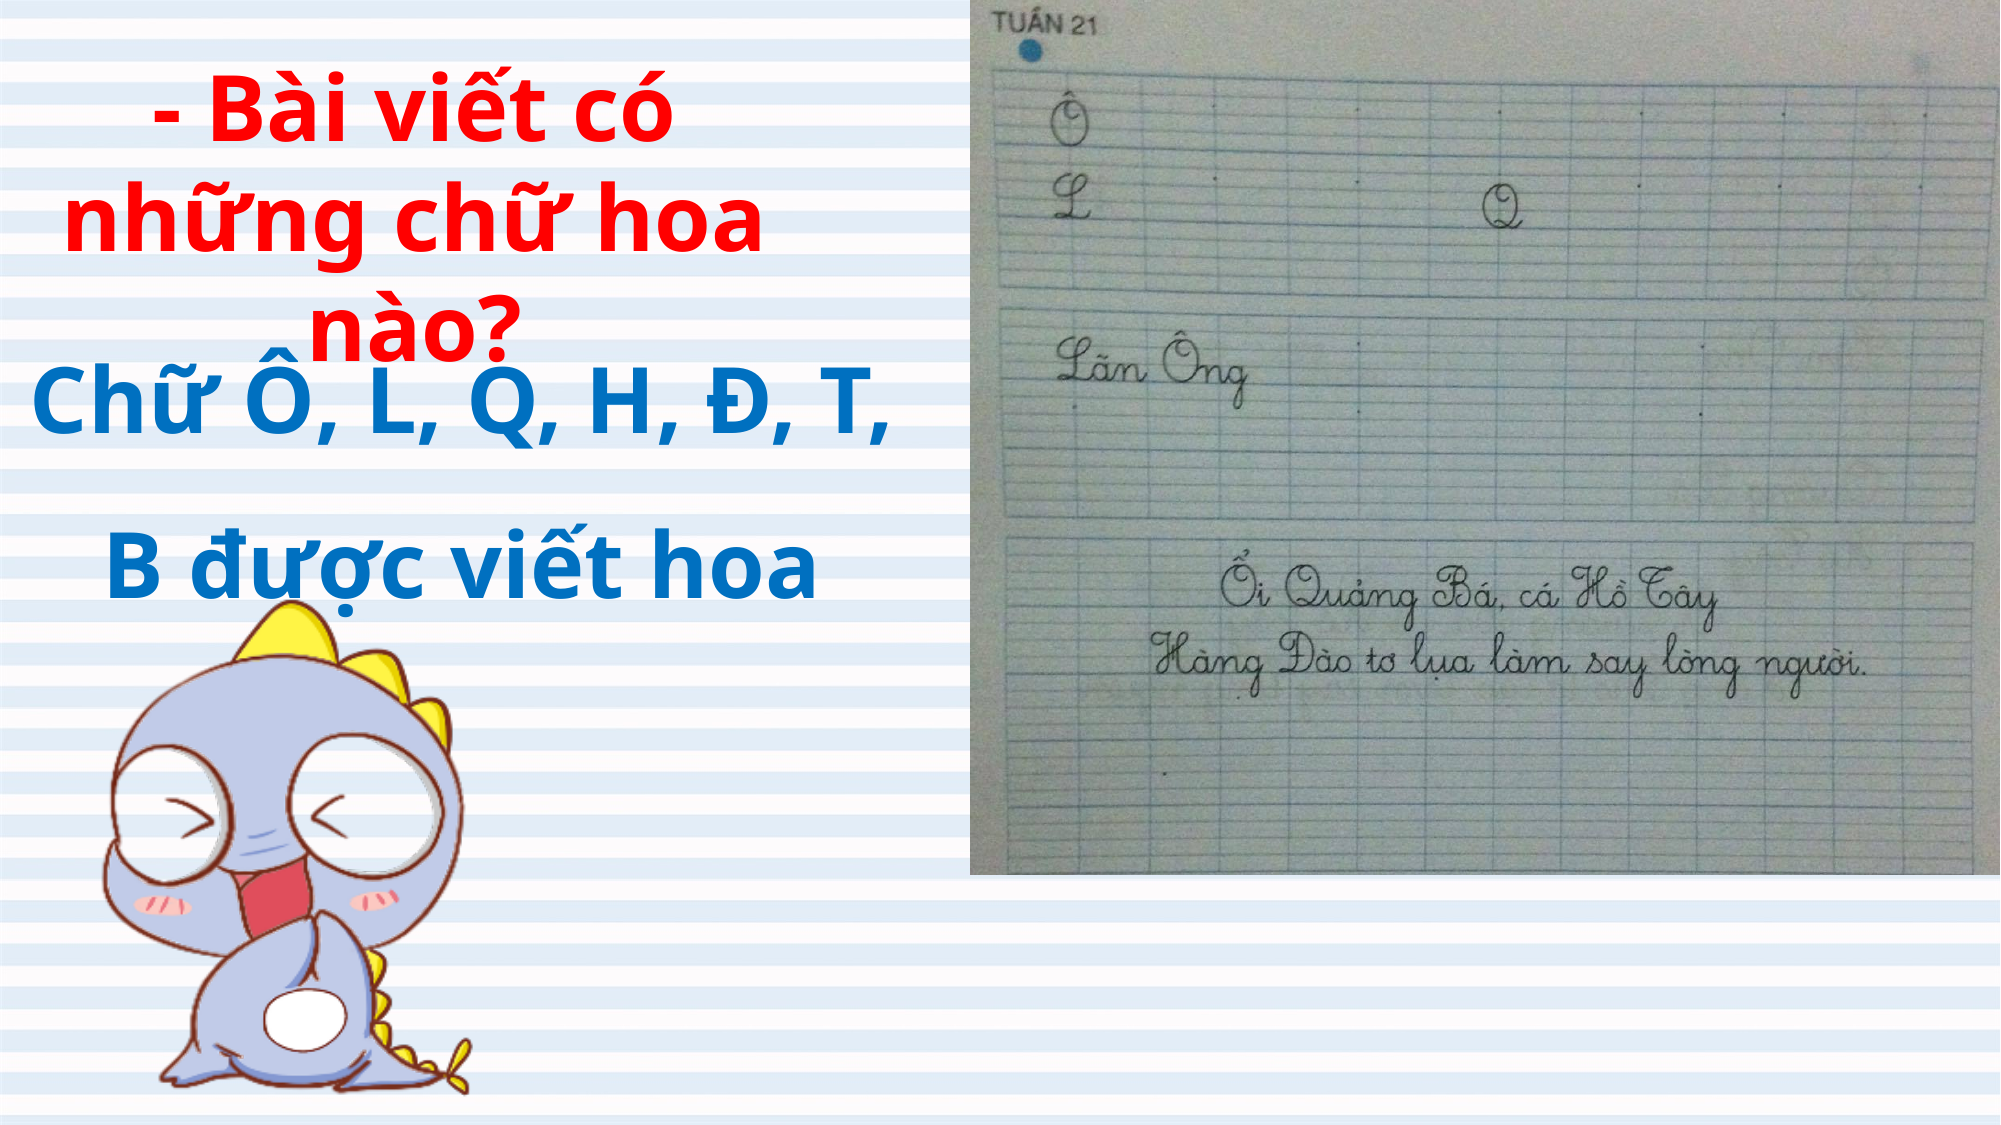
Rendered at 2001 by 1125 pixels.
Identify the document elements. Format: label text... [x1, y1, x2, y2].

picture [0, 0, 2001, 1125]
text_box Chữ Ô, L, Q, H, Đ, T, B được viết hoa [0, 279, 928, 625]
text_box - Bài viết có những chữ hoa nào? [0, 42, 832, 279]
